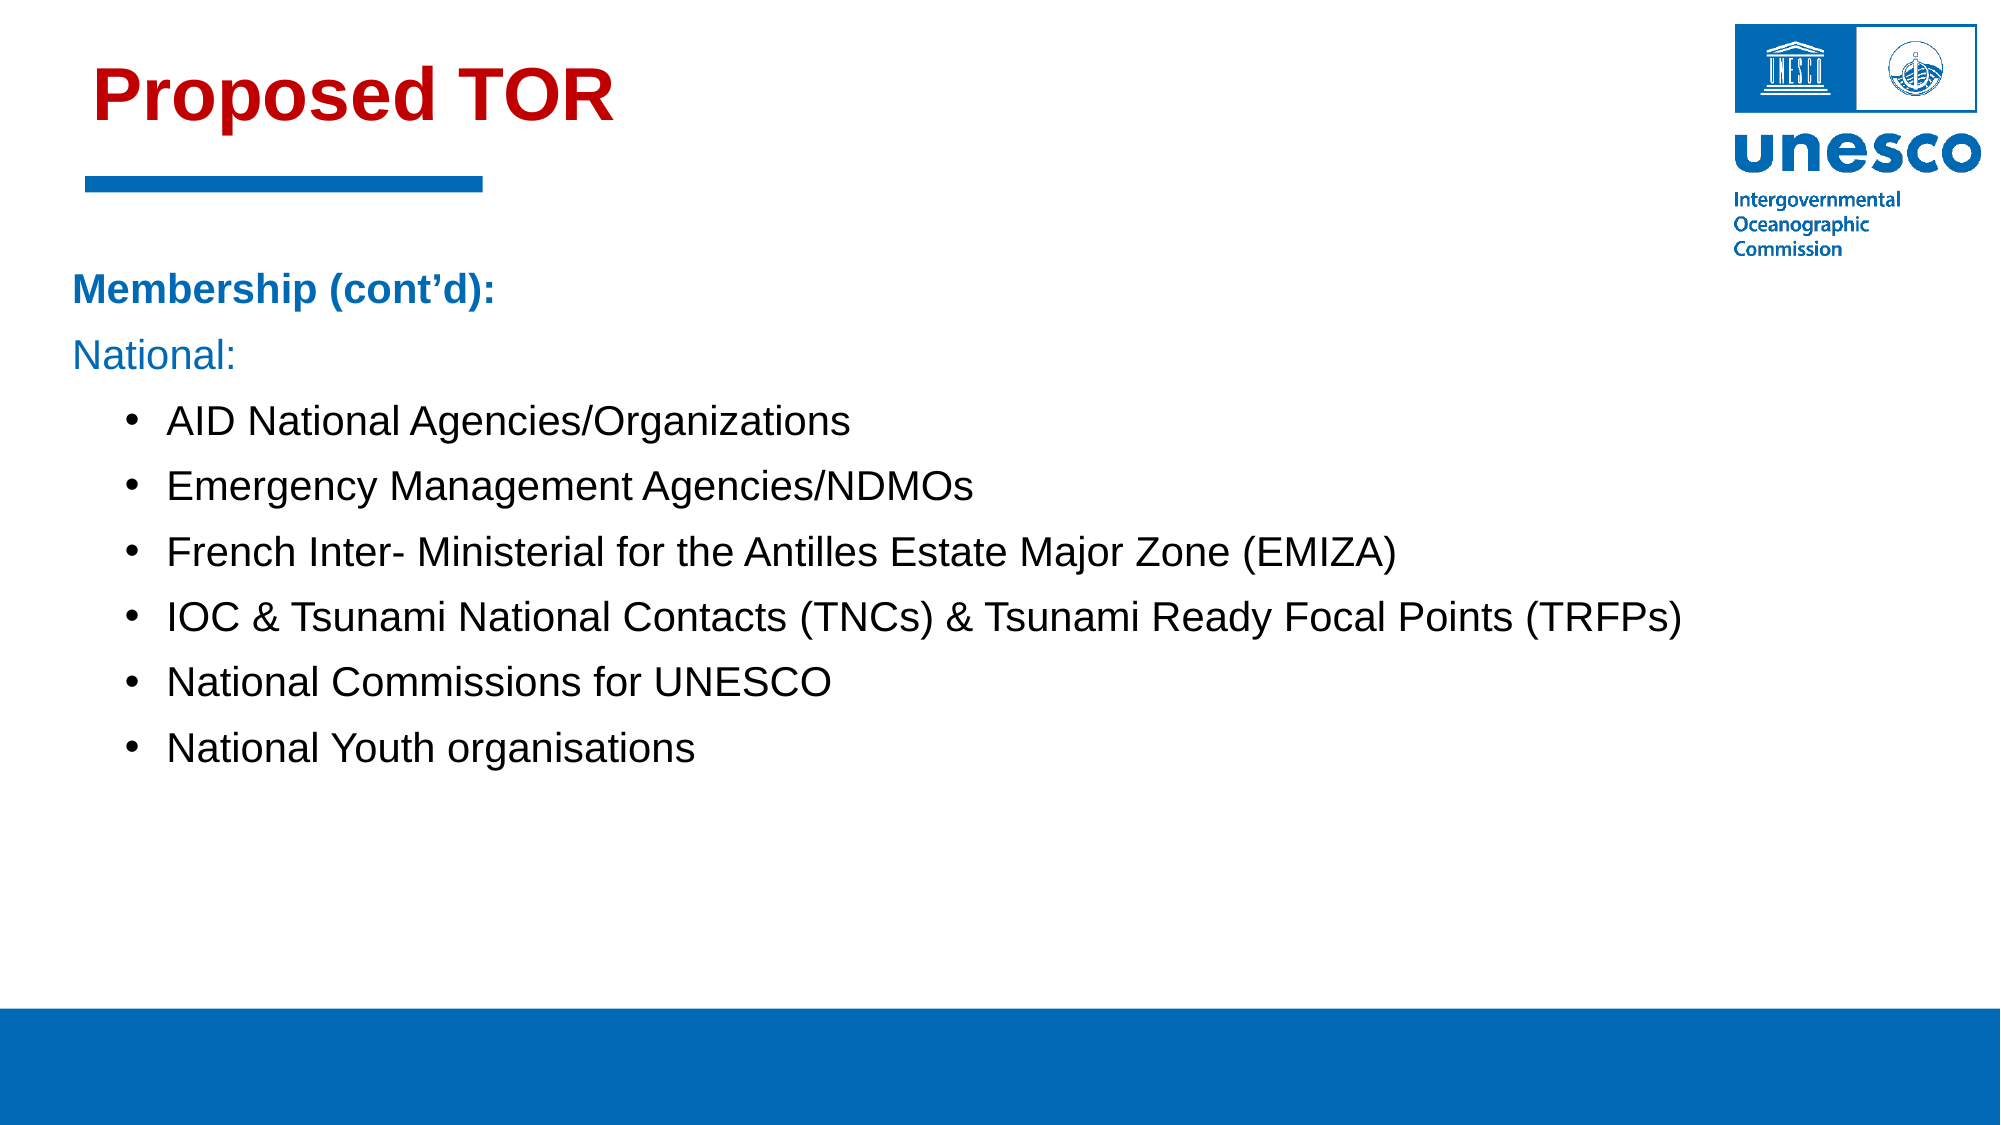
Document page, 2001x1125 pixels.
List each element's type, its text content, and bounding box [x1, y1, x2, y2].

title Proposed TOR [77, 27, 1803, 165]
list Membership (cont’d): National: AID National Agencies/Organizations Emergency Management Agencies/NDMOs French Inter- Ministerial for the Antilles Estate Major Zone (EMIZA) IOC & Tsunami National Contacts (TNCs) & Tsunami Ready Focal Points (TRFPs) National Commissions for UNESCO National Youth organisations [57, 260, 1852, 1006]
picture [1734, 24, 1981, 256]
